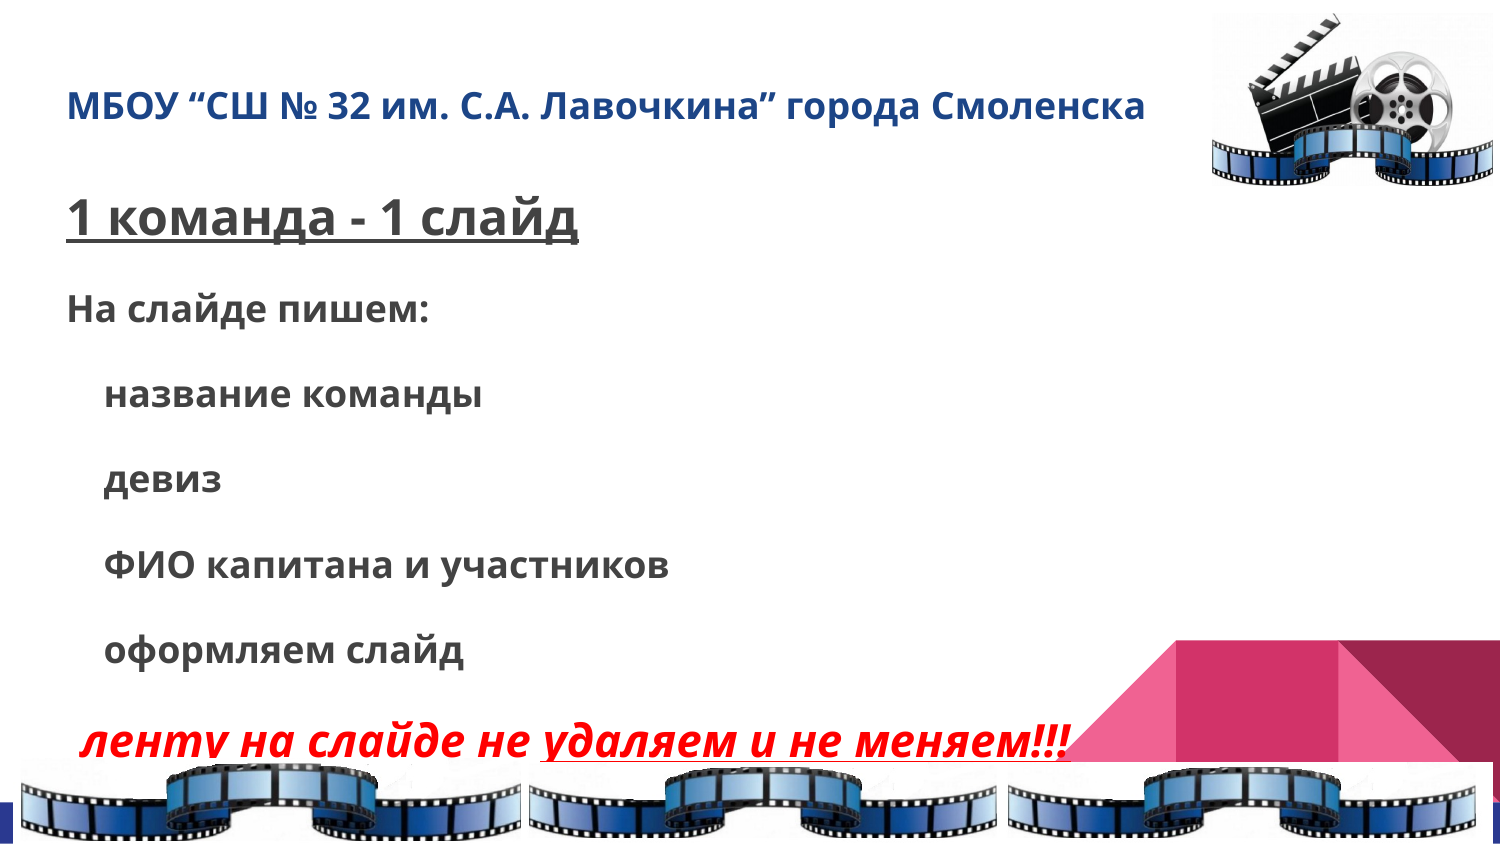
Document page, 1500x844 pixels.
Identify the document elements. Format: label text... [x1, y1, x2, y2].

list 1 команда - 1 слайд На слайде пишем: название команды девиз ФИО капитана и участников оформляем слайд ленту на слайде не удаляем и не меняем!!! Будьте внимательны - не удаляете информацию других команд. [51, 161, 1449, 750]
picture [1212, 13, 1493, 187]
picture [13, 758, 1493, 844]
title МБОУ “СШ № 32 им. С.А. Лавочкина” города Смоленска [51, 67, 1207, 161]
